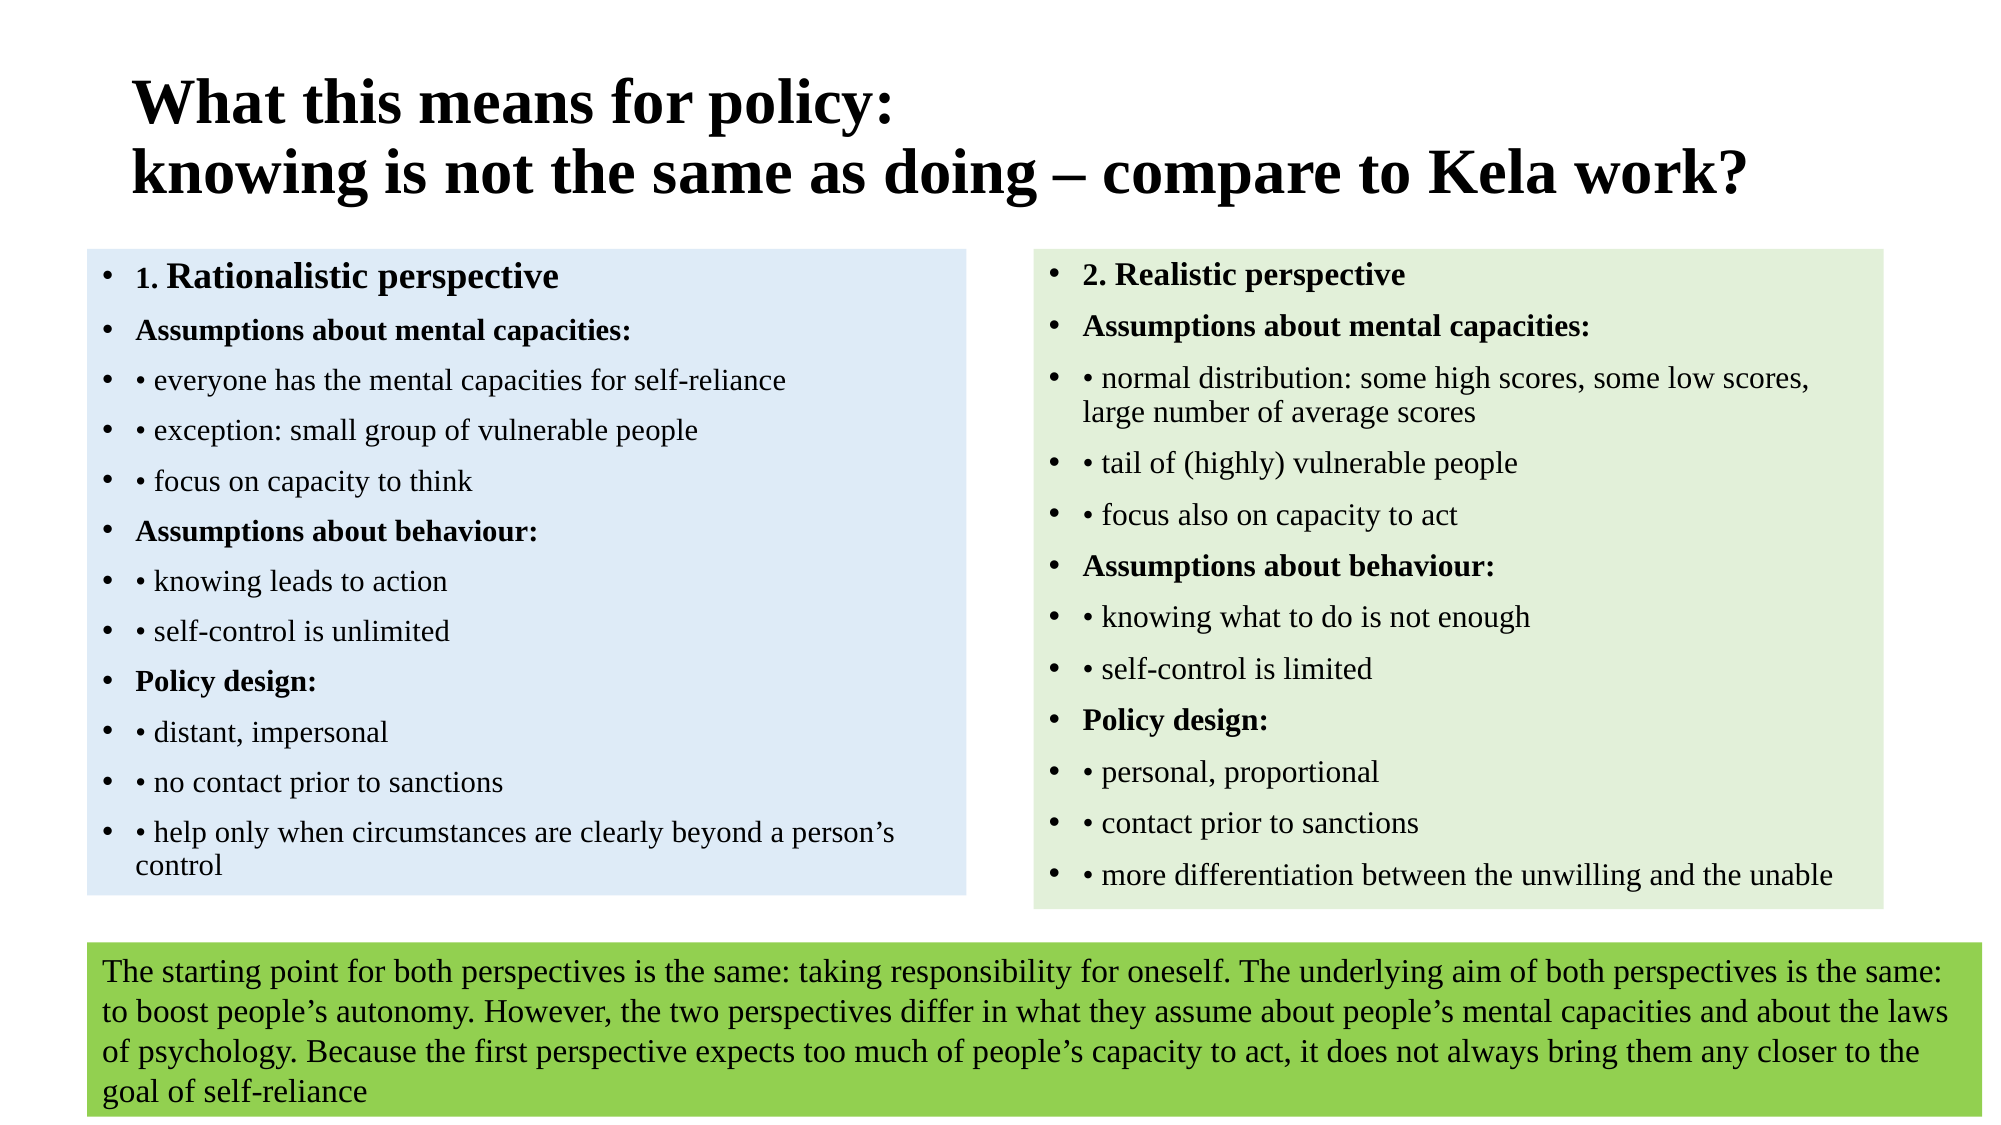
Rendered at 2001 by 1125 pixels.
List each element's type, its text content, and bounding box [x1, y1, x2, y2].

title What this means for policy: knowing is not the same as doing – compare to Kela work? [116, 59, 1863, 216]
list 2. Realistic perspective Assumptions about mental capacities: • normal distribution: some high scores, some low scores, large number of average scores • tail of (highly) vulnerable people • focus also on capacity to act Assumptions about behaviour: • knowing what to do is not enough • self-control is limited Policy design: • personal, proportional • contact prior to sanctions • more differentiation between the unwilling and the unable [1033, 248, 1884, 910]
text_box The starting point for both perspectives is the same: taking responsibility for oneself. The underlying aim of both perspectives is the same: to boost people’s autonomy. However, the two perspectives differ in what they assume about people’s mental capacities and about the laws of psychology. Because the first perspective expects too much of people’s capacity to act, it does not always bring them any closer to the goal of self-reliance [87, 942, 1983, 1117]
list 1. Rationalistic perspective Assumptions about mental capacities: • everyone has the mental capacities for self-reliance • exception: small group of vulnerable people • focus on capacity to think Assumptions about behaviour: • knowing leads to action • self-control is unlimited Policy design: • distant, impersonal • no contact prior to sanctions • help only when circumstances are clearly beyond a person’s control [87, 248, 967, 896]
